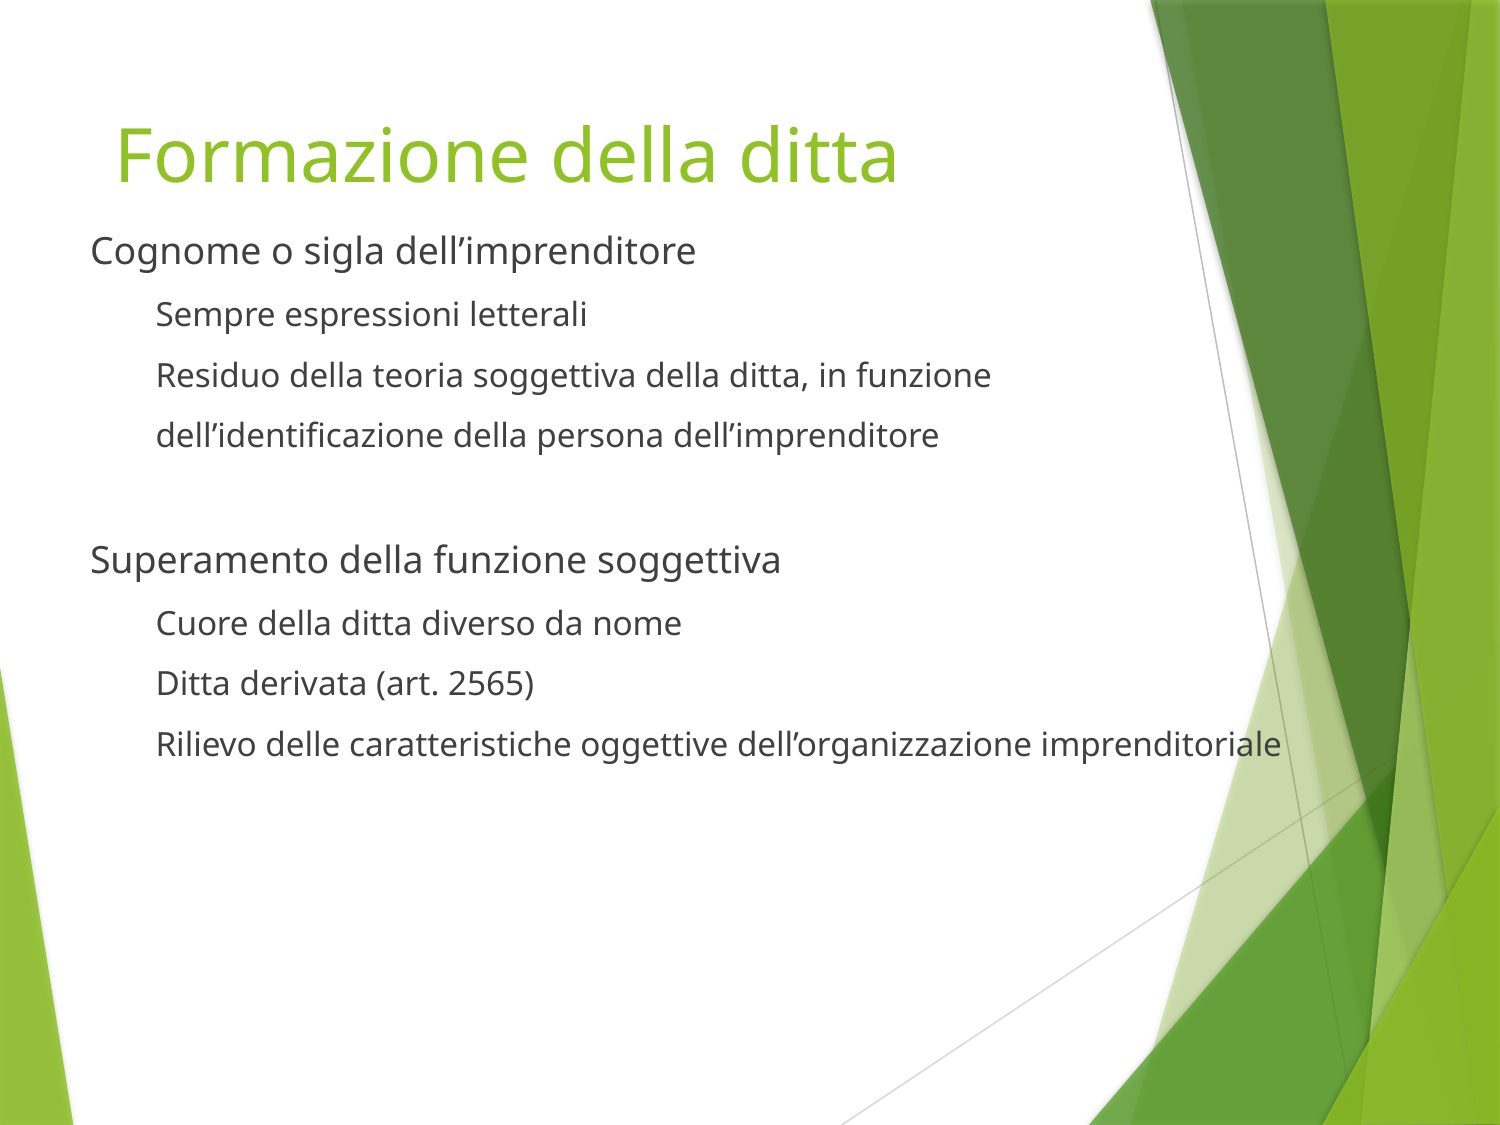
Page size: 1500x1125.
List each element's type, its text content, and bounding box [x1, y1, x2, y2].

title Formazione della ditta [99, 99, 1142, 219]
list Cognome o sigla dell’imprenditore Sempre espressioni letterali Residuo della teoria soggettiva della ditta, in funzione dell’identificazione della persona dell’imprenditore Superamento della funzione soggettiva Cuore della ditta diverso da nome Ditta derivata (art. 2565) Rilievo delle caratteristiche oggettive dell’organizzazione imprenditoriale [75, 219, 1425, 1005]
